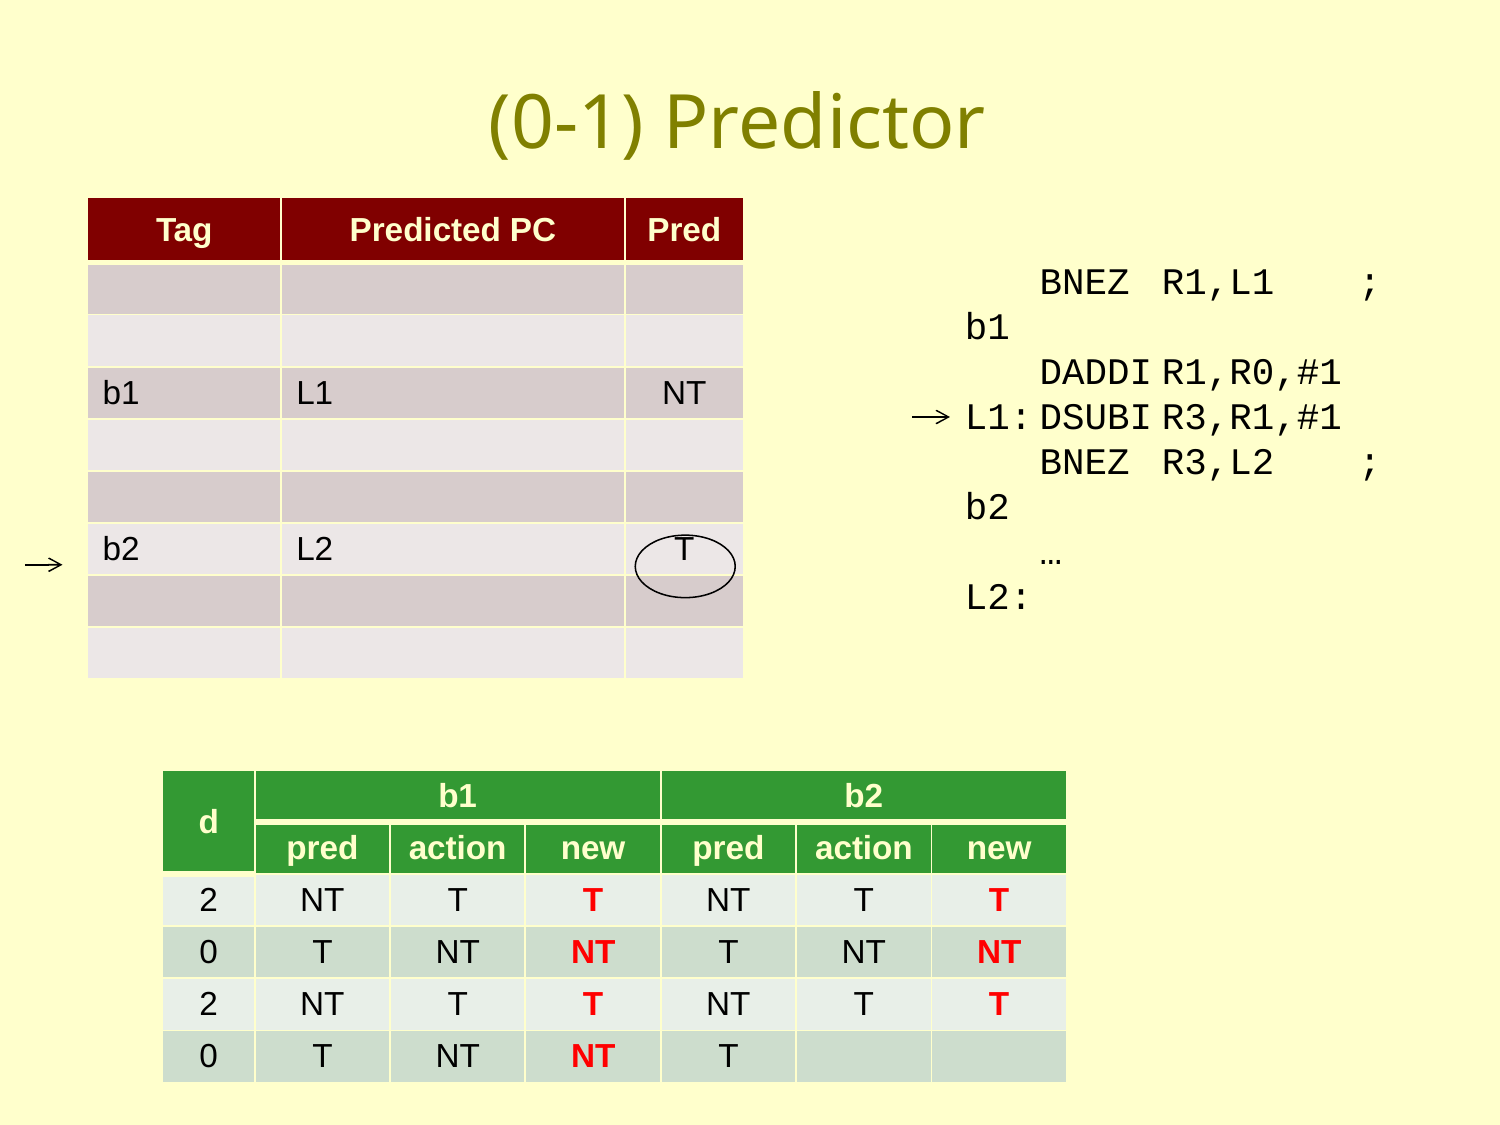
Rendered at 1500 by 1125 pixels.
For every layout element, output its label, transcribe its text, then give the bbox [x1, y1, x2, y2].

text_box [635, 535, 736, 598]
table_cell T [932, 979, 1066, 1030]
table_cell [626, 576, 743, 626]
table_cell [282, 265, 624, 314]
table_cell [88, 472, 280, 522]
table_cell T [256, 1031, 389, 1082]
table_cell T [662, 1031, 795, 1082]
table_cell [88, 265, 280, 314]
table_cell NT [662, 979, 795, 1030]
table_cell T [391, 875, 524, 925]
table_cell [282, 472, 624, 522]
table_cell b2 [88, 524, 280, 574]
table_cell NT [391, 1031, 524, 1082]
table_cell T [797, 875, 931, 925]
title (0-1) Predictor [87, 24, 1388, 213]
table_cell action [391, 825, 524, 873]
table_cell NT [797, 927, 931, 977]
table_cell [282, 420, 624, 470]
table_cell [626, 472, 743, 522]
table_cell T [797, 979, 931, 1030]
table_cell NT [626, 368, 743, 418]
table_cell [626, 315, 743, 366]
table_cell L1 [282, 368, 624, 418]
table_cell [626, 420, 743, 470]
table_cell T [526, 875, 660, 925]
table_cell NT [662, 875, 795, 925]
table_cell b1 [88, 368, 280, 418]
table_cell [282, 576, 624, 626]
table_cell [88, 420, 280, 470]
table_cell [88, 628, 280, 678]
table_cell [626, 628, 743, 678]
table_cell T [526, 979, 660, 1030]
table_cell [88, 576, 280, 626]
table_header Pred [626, 198, 743, 260]
table_cell 0 [163, 1031, 254, 1082]
text_box BNEZ R1,L1 ; b1 DADDI R1,R0,#1 L1: DSUBI R3,R1,#1 BNEZ R3,L2 ; b2 … L2: [949, 249, 1463, 625]
table_cell [797, 1031, 931, 1082]
table_header b2 [662, 771, 1066, 819]
table_header Tag [88, 198, 280, 260]
table_cell T [391, 979, 524, 1030]
table_cell [932, 1031, 1066, 1082]
table_cell T [932, 875, 1066, 925]
table_cell pred [662, 825, 795, 873]
table_cell new [932, 825, 1066, 873]
table_cell NT [256, 875, 389, 925]
table_header Predicted PC [282, 198, 624, 260]
table_cell NT [932, 927, 1066, 977]
table_cell L2 [282, 524, 624, 574]
table_cell NT [256, 979, 389, 1030]
table_cell NT [526, 1031, 660, 1082]
table_cell 2 [163, 979, 254, 1030]
table_cell [626, 265, 743, 314]
table_cell [282, 628, 624, 678]
table_cell T [626, 524, 743, 574]
table_cell T [256, 927, 389, 977]
table_cell [282, 315, 624, 366]
table_header b1 [256, 771, 660, 819]
table_cell action [797, 825, 931, 873]
table_cell NT [391, 927, 524, 977]
table_cell NT [526, 927, 660, 977]
table_cell 0 [163, 927, 254, 977]
table_cell 2 [163, 877, 254, 925]
table_header d [163, 771, 254, 871]
table_cell pred [256, 825, 389, 873]
table_cell T [662, 927, 795, 977]
table_cell new [526, 825, 660, 873]
table_cell [88, 315, 280, 366]
